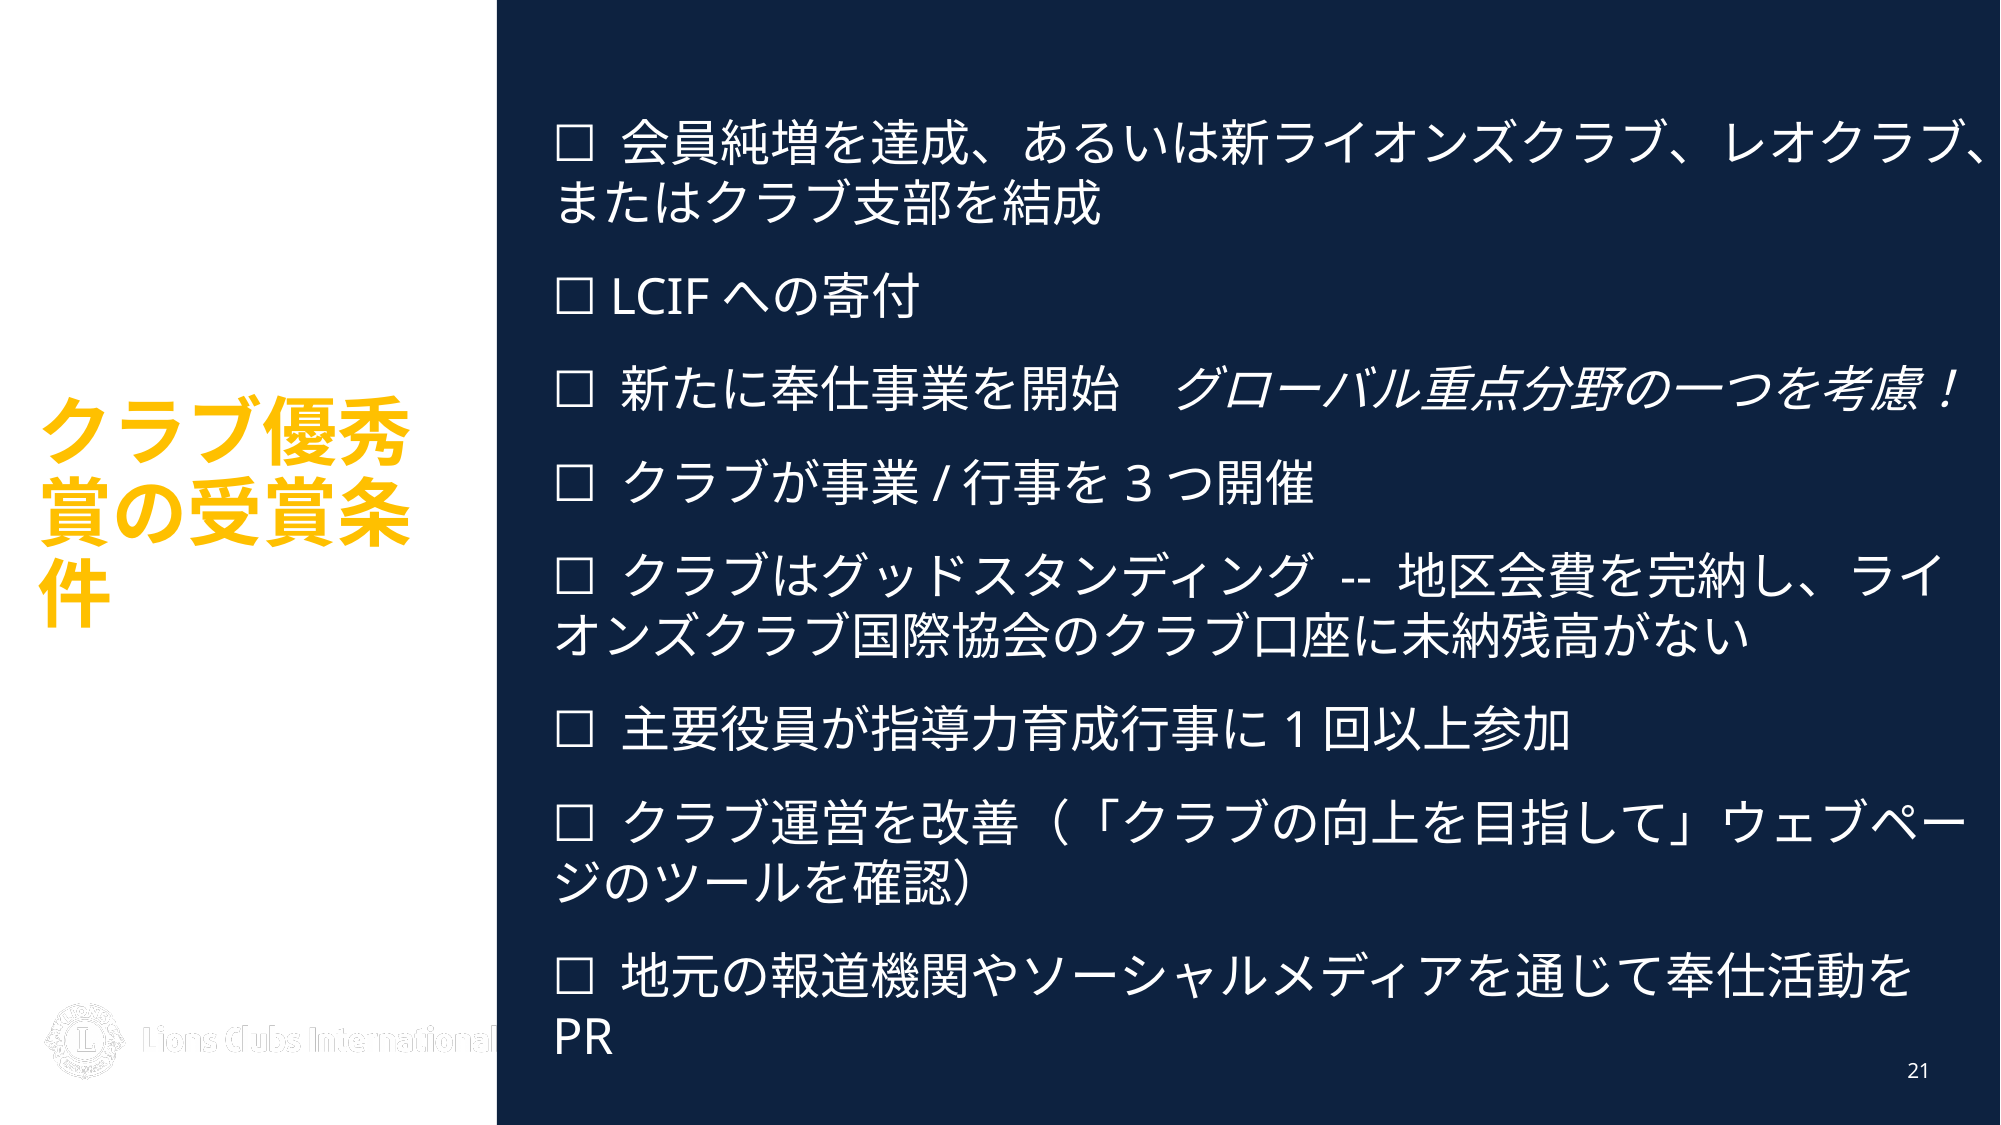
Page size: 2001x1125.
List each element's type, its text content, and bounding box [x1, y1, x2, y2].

text_box クラブ優秀賞の受賞条件 [22, 387, 475, 738]
text_box ☐ 会員純増を達成、あるいは新ライオンズクラブ、レオクラブ、またはクラブ支部を結成 ☐ LCIFへの寄付 ☐ 新たに奉仕事業を開始 グローバル重点分野の一つを考慮！ ☐ クラブが事業/行事を3つ開催 ☐ クラブはグッドスタンディング -- 地区会費を完納し、ライオンズクラブ国際協会のクラブ口座に未納残高がない ☐ 主要役員が指導力育成行事に1回以上参加 ☐ クラブ運営を改善（「クラブの向上を目指して」ウェブページのツールを確認） ☐ 地元の報道機関やソーシャルメディアを通じて奉仕活動をPR [537, 104, 1988, 1080]
text_box [495, 0, 2000, 1125]
text_box 21 [1892, 1049, 2000, 1125]
picture [44, 1002, 498, 1080]
